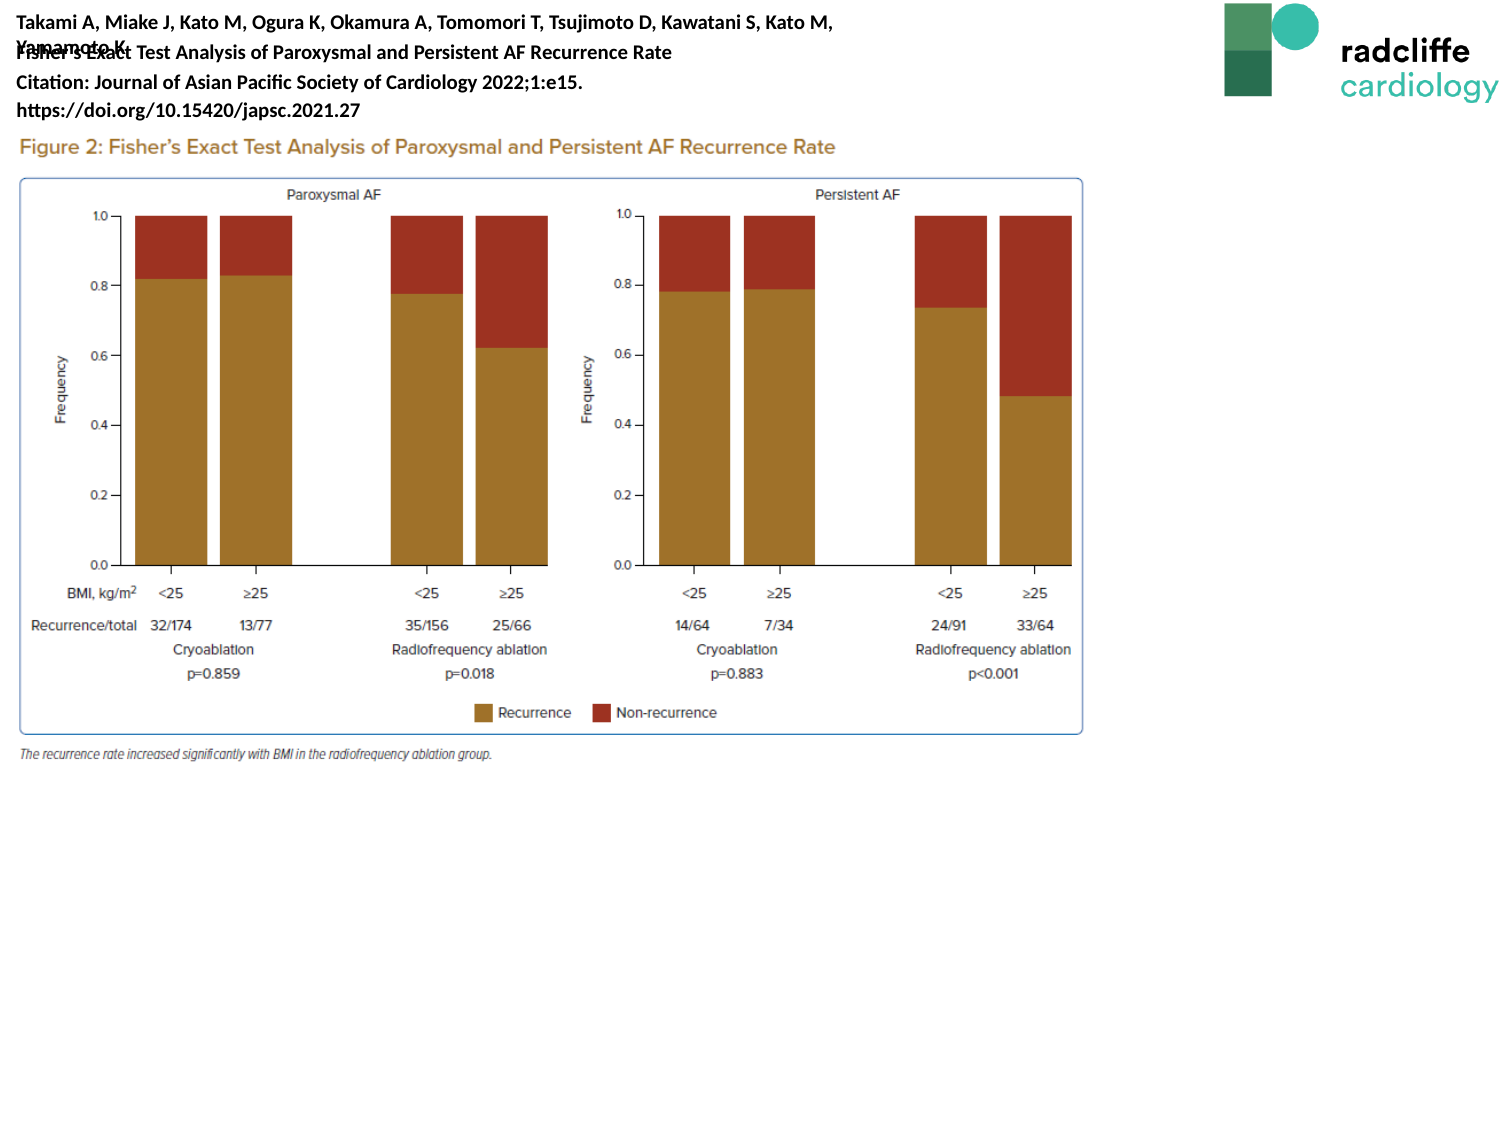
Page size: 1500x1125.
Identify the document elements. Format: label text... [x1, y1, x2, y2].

text_box Citation: Journal of Asian Pacific Society of Cardiology 2022;1:e15. [1, 60, 1224, 89]
text_box https://doi.org/10.15420/japsc.2021.27 [1, 89, 1500, 129]
text_box Takami A, Miake J, Kato M, Ogura K, Okamura A, Tomomori T, Tsujimoto D, Kawatani S, Kato M, Yamamoto K [1, 1, 939, 31]
picture [1224, 1, 1499, 104]
picture [1, 124, 1096, 774]
text_box Fisher’s Exact Test Analysis of Paroxysmal and Persistent AF Recurrence Rate [1, 31, 1224, 60]
